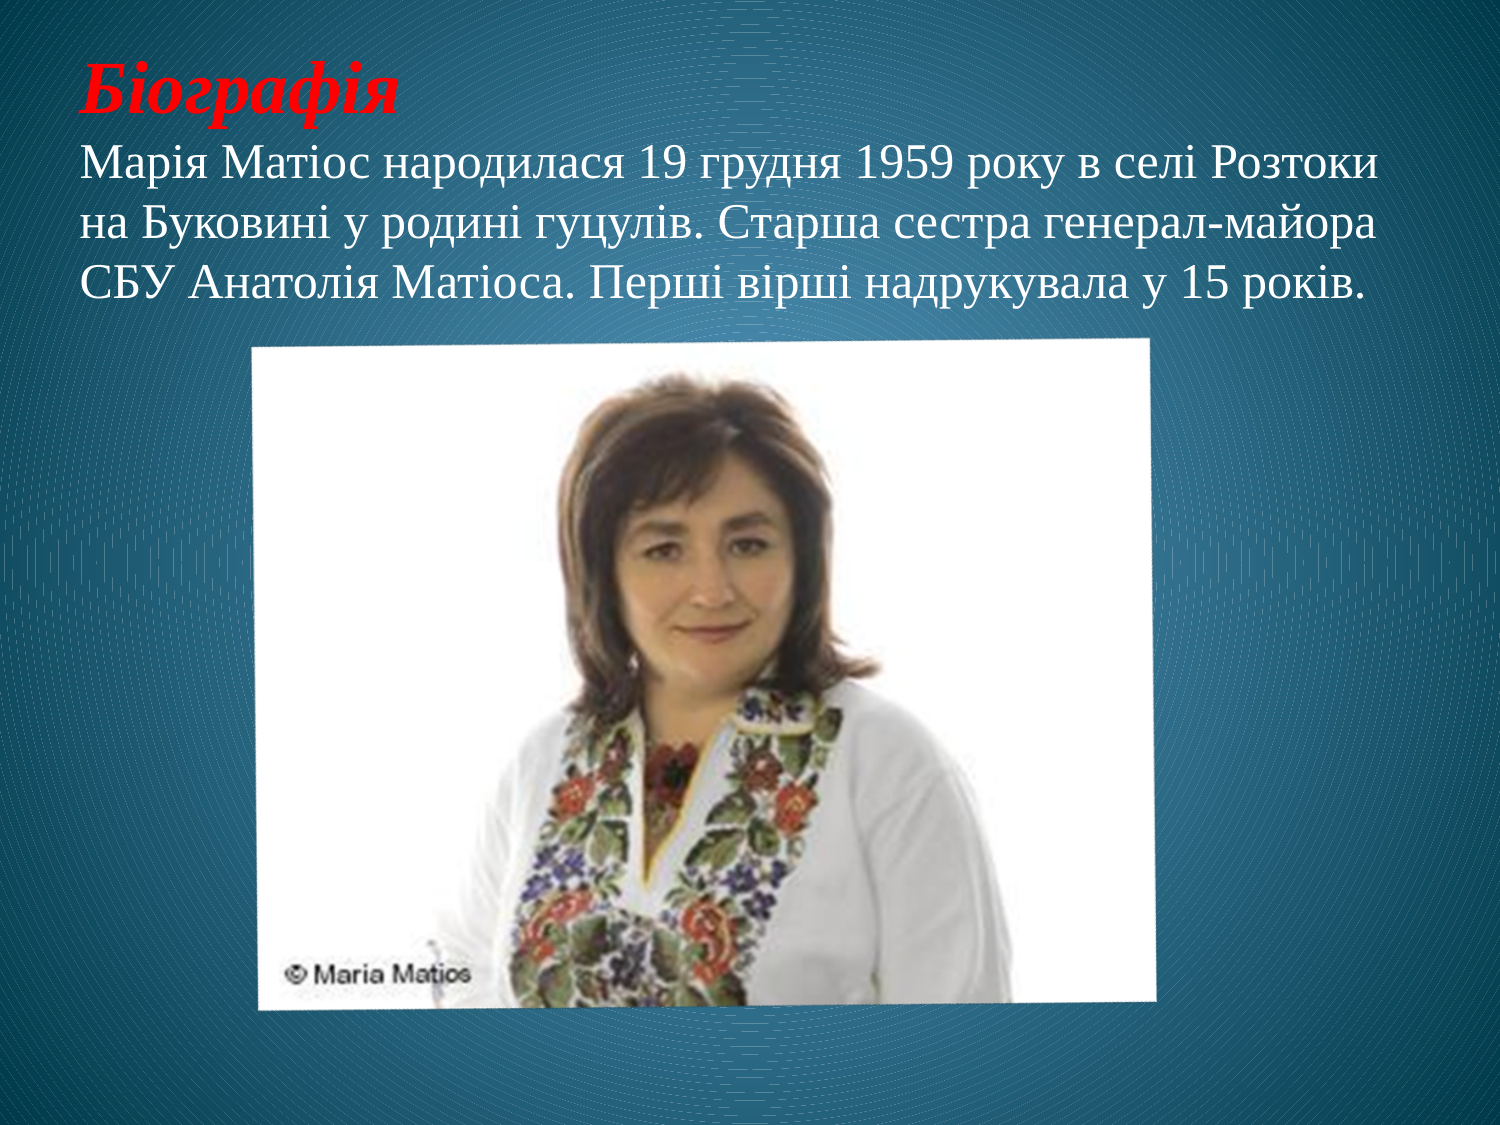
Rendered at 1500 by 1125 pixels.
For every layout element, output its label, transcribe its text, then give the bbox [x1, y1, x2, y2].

text_box Біографія Марія Матіос народилася 19 грудня 1959 року в селі Розтоки на Буковині у родині гуцулів. Старша сестра генерал-майора СБУ Анатолія Матіоса. Перші вірші надрукувала у 15 років. [64, 30, 1424, 316]
picture [70, 225, 1339, 1125]
